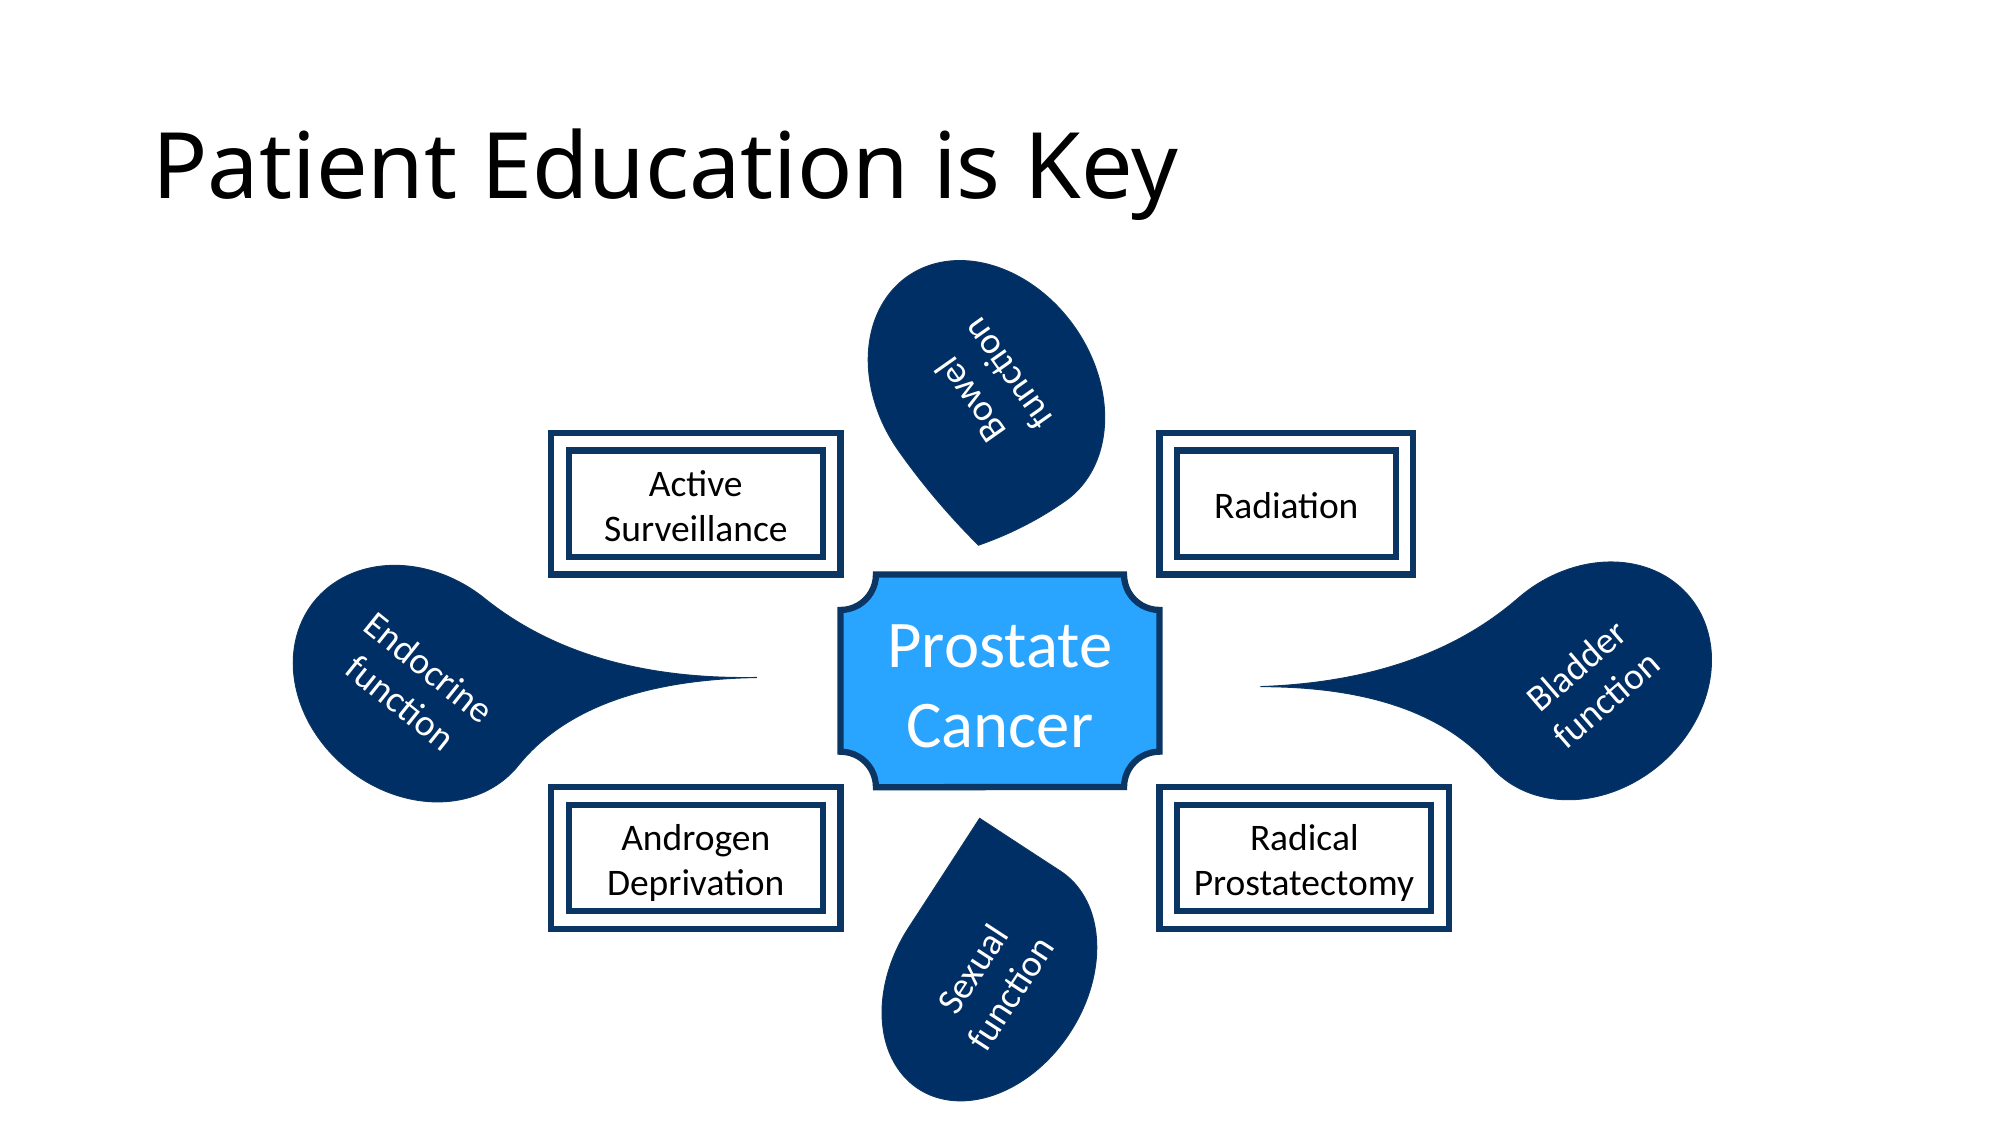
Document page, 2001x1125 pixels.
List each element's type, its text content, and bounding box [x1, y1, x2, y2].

text_box Prostate Cancer [839, 574, 1161, 788]
text_box Sexual function [881, 817, 1098, 1102]
text_box Bowel function [867, 260, 1106, 546]
text_box Radical Prostatectomy [1159, 787, 1449, 929]
text_box Bladder function [1260, 561, 1712, 801]
text_box Endocrine function [292, 564, 757, 803]
text_box Androgen Deprivation [551, 787, 841, 929]
text_box Radiation [1159, 432, 1414, 575]
title Patient Education is Key [137, 59, 1863, 278]
text_box Active Surveillance [551, 432, 841, 575]
